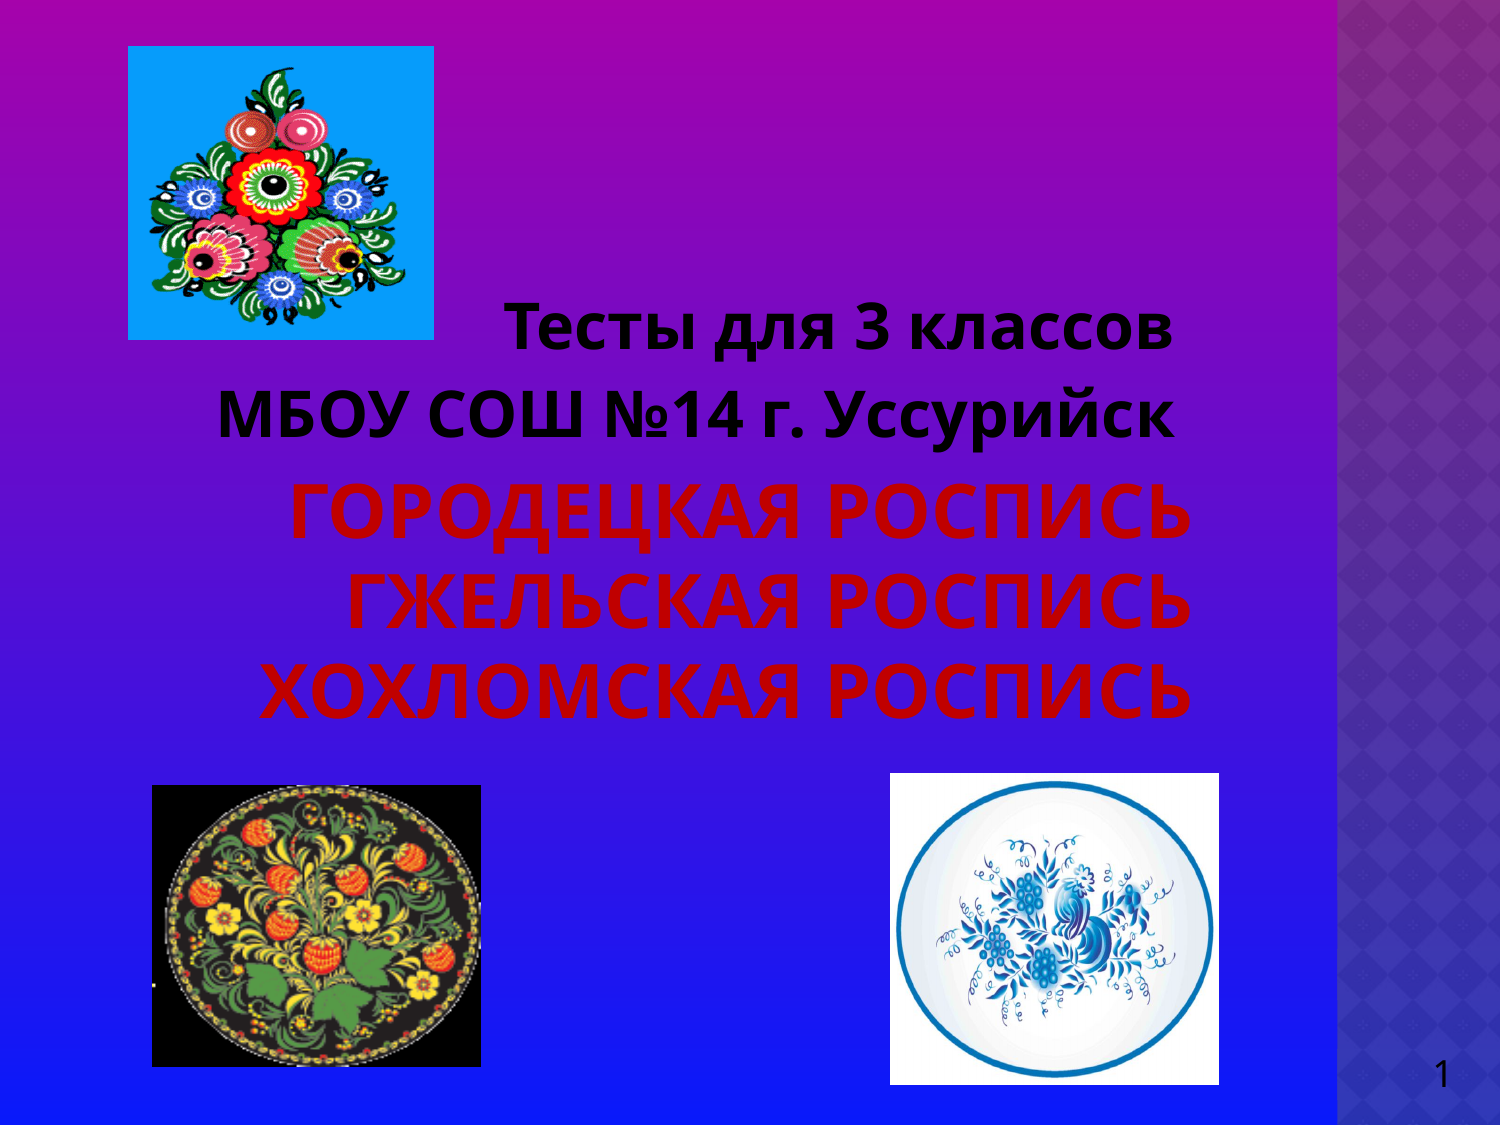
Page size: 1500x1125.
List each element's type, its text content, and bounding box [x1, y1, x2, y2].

picture [128, 46, 434, 341]
list Тесты для 3 классов МБОУ СОШ №14 г. Уссурийск [164, 210, 1191, 458]
picture [151, 784, 481, 1067]
text_box 1 [1417, 1042, 1469, 1103]
picture [890, 773, 1220, 1085]
title Городецкая роспись гжельская роспись хохломская роспись [174, 462, 1202, 832]
